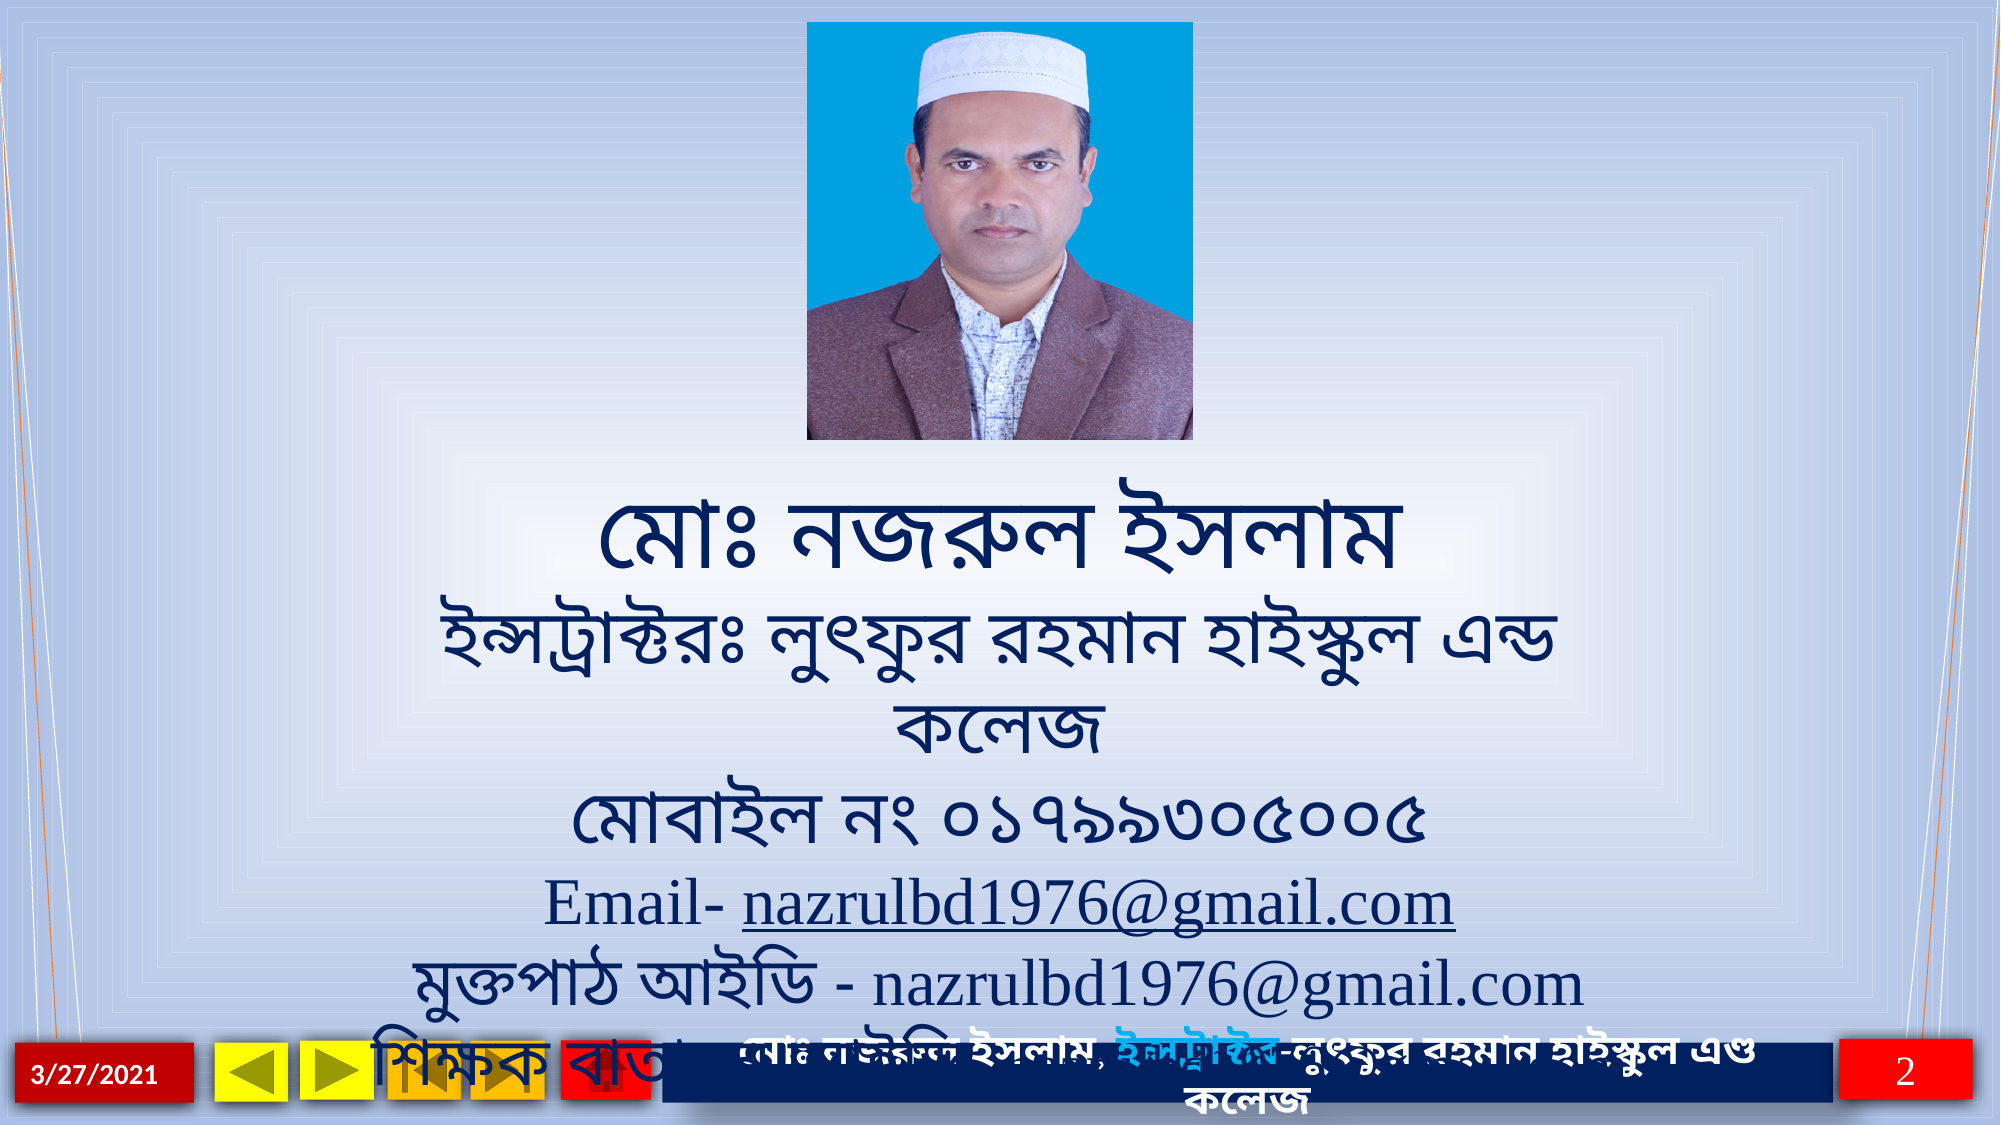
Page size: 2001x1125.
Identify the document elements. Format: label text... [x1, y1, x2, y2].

text_box মোঃ নজরুল ইসলাম ইন্সট্রাক্টরঃ লুৎফুর রহমান হাইস্কুল এন্ড কলেজ মোবাইল নং ০১৭৯৯৩০৫০০৫ Email- nazrulbd1976@gmail.com মুক্তপাঠ আইডি - nazrulbd1976@gmail.com শিক্ষক বাতায়ন আইডি- nazrulbd1976@gmail.com [346, 460, 1654, 1106]
footer মোঃ নজরুল ইসলাম, ইন্সট্রাক্টর-লুৎফুর রহমান হাইস্কুল এণ্ড কলেজ [1654, 1042, 1827, 1103]
picture [807, 32, 1193, 440]
slide_number 2 [1839, 1038, 1973, 1099]
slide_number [15, 1042, 194, 1103]
